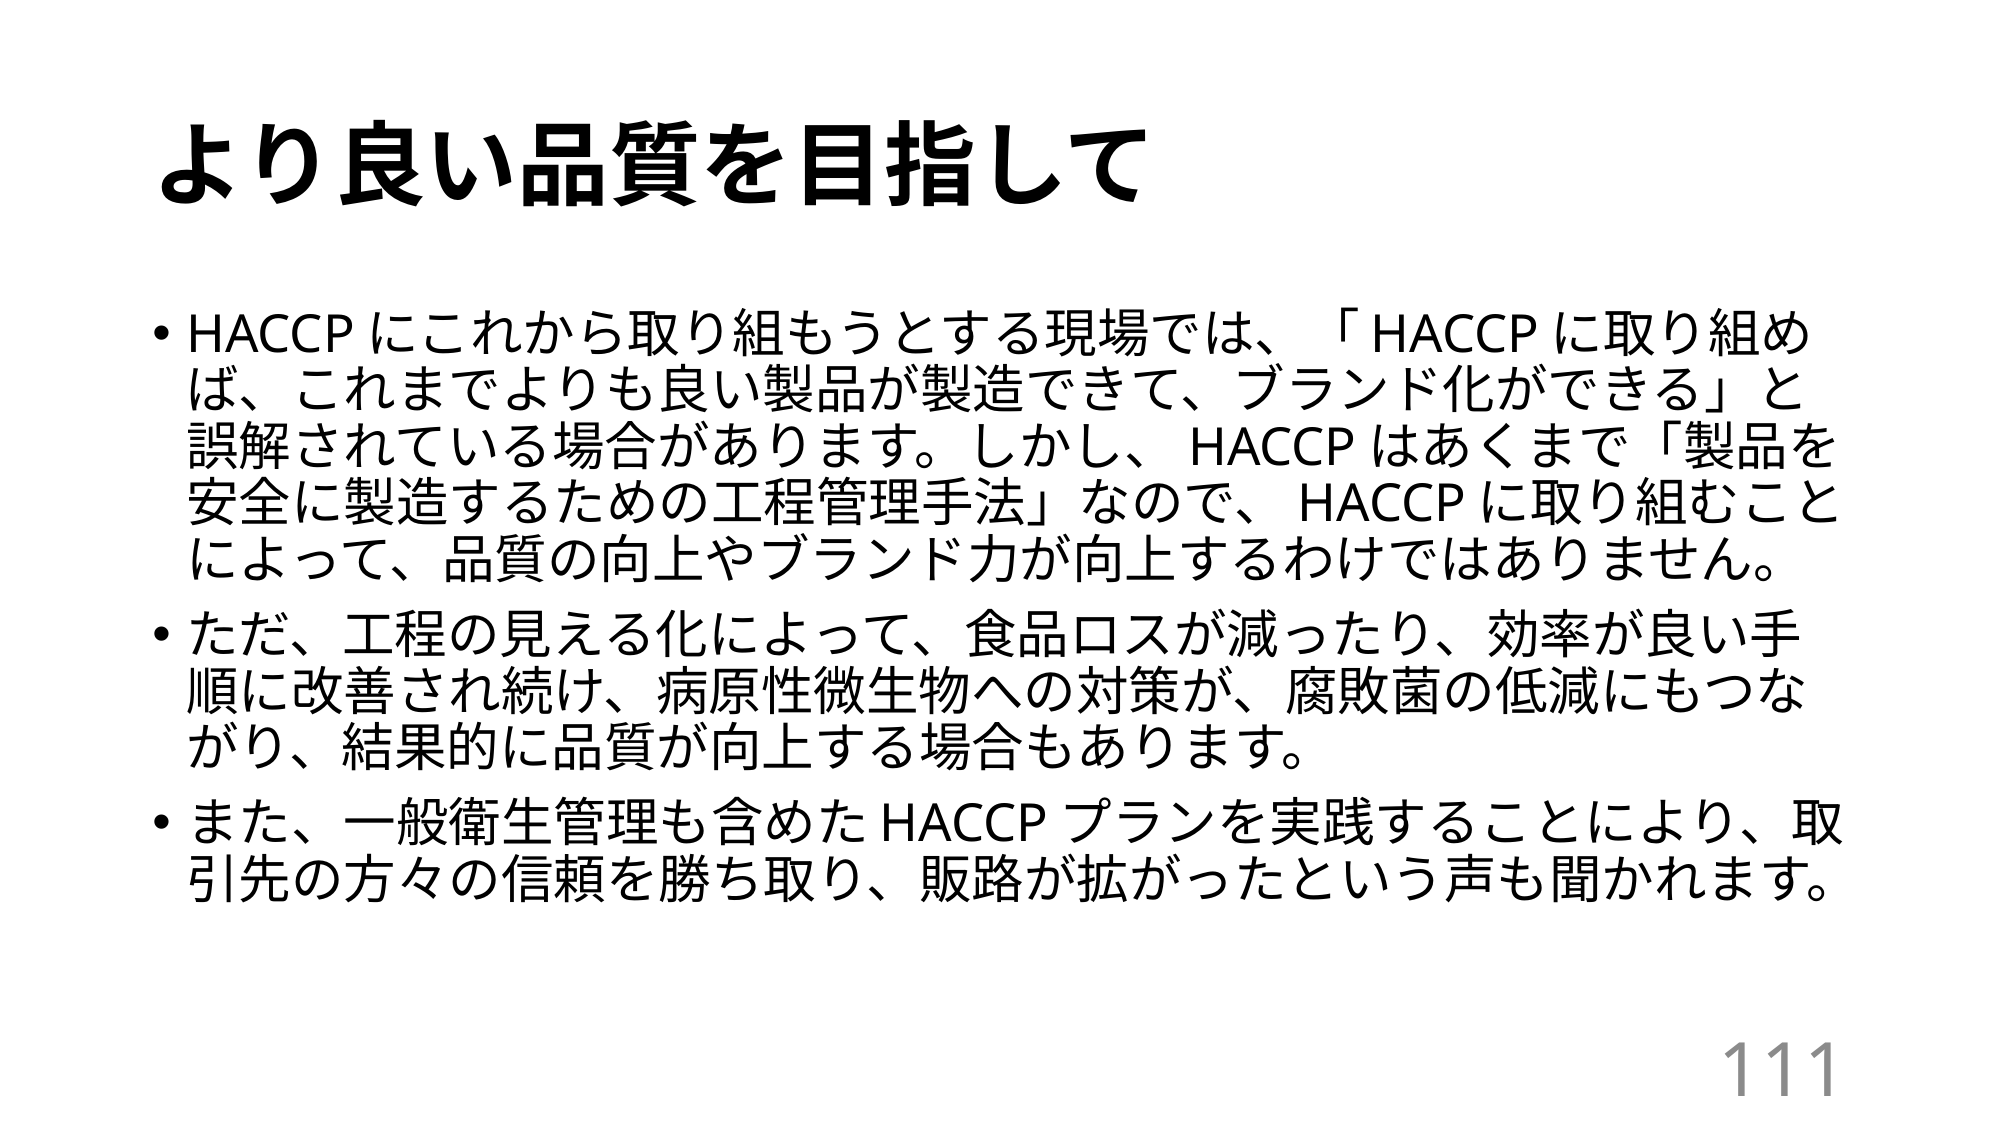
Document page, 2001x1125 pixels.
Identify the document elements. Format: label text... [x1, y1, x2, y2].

title より良い品質を目指して [137, 59, 1863, 278]
slide_number 111 [1412, 1042, 1863, 1103]
list HACCPにこれから取り組もうとする現場では、「HACCPに取り組めば、これまでよりも良い製品が製造できて、ブランド化ができる」と誤解されている場合があります。しかし、HACCPはあくまで「製品を安全に製造するための工程管理手法」なので、HACCPに取り組むことによって、品質の向上やブランド力が向上するわけではありません。 ただ、工程の見える化によって、食品ロスが減ったり、効率が良い手順に改善され続け、病原性微生物への対策が、腐敗菌の低減にもつながり、結果的に品質が向上する場合もあります。 また、一般衛生管理も含めたHACCPプランを実践することにより、取引先の方々の信頼を勝ち取り、販路が拡がったという声も聞かれます。 [137, 299, 1863, 1014]
